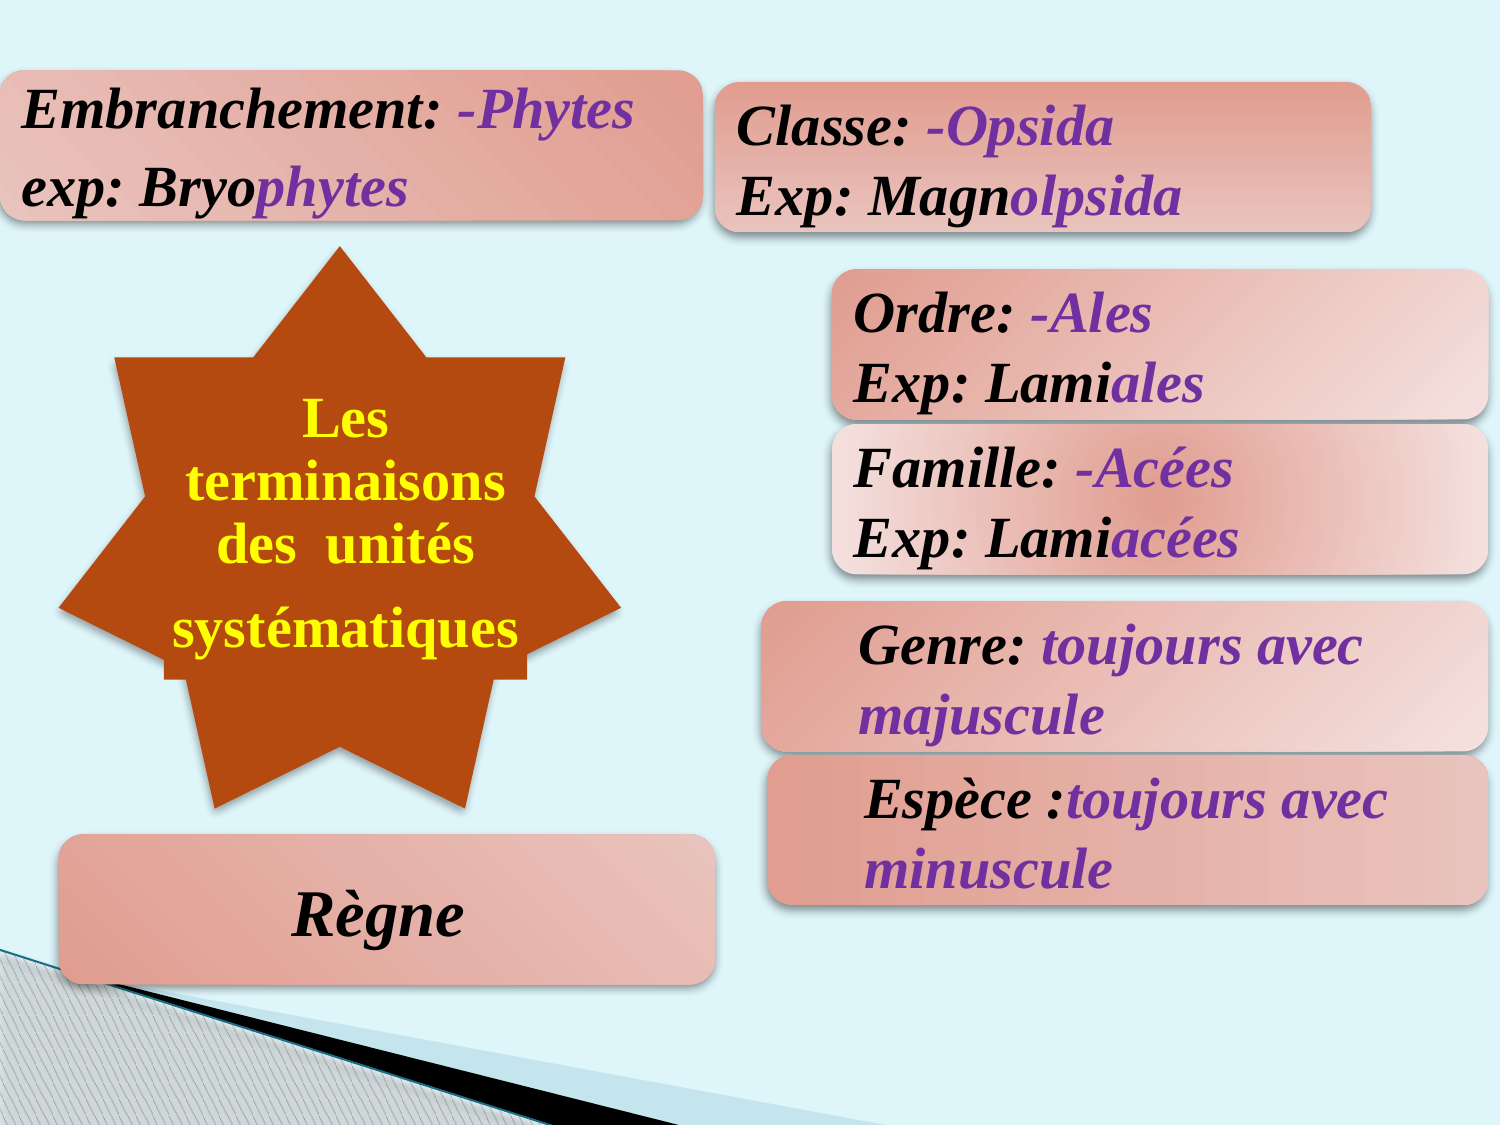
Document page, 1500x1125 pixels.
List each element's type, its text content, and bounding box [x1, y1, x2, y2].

text_box Famille: -Acées Exp: Lamiacées [832, 424, 1489, 575]
text_box Embranchement: -Phytes exp: Bryophytes [0, 70, 704, 221]
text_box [58, 245, 622, 809]
text_box Classe: -Opsida Exp: Magnolpsida [714, 81, 1372, 232]
text_box Genre: toujours avec majuscule [761, 601, 1489, 752]
text_box Ordre: -Ales Exp: Lamiales [832, 269, 1489, 420]
text_box Règne [58, 834, 715, 985]
text_box Espèce :toujours avec minuscule [767, 755, 1489, 906]
